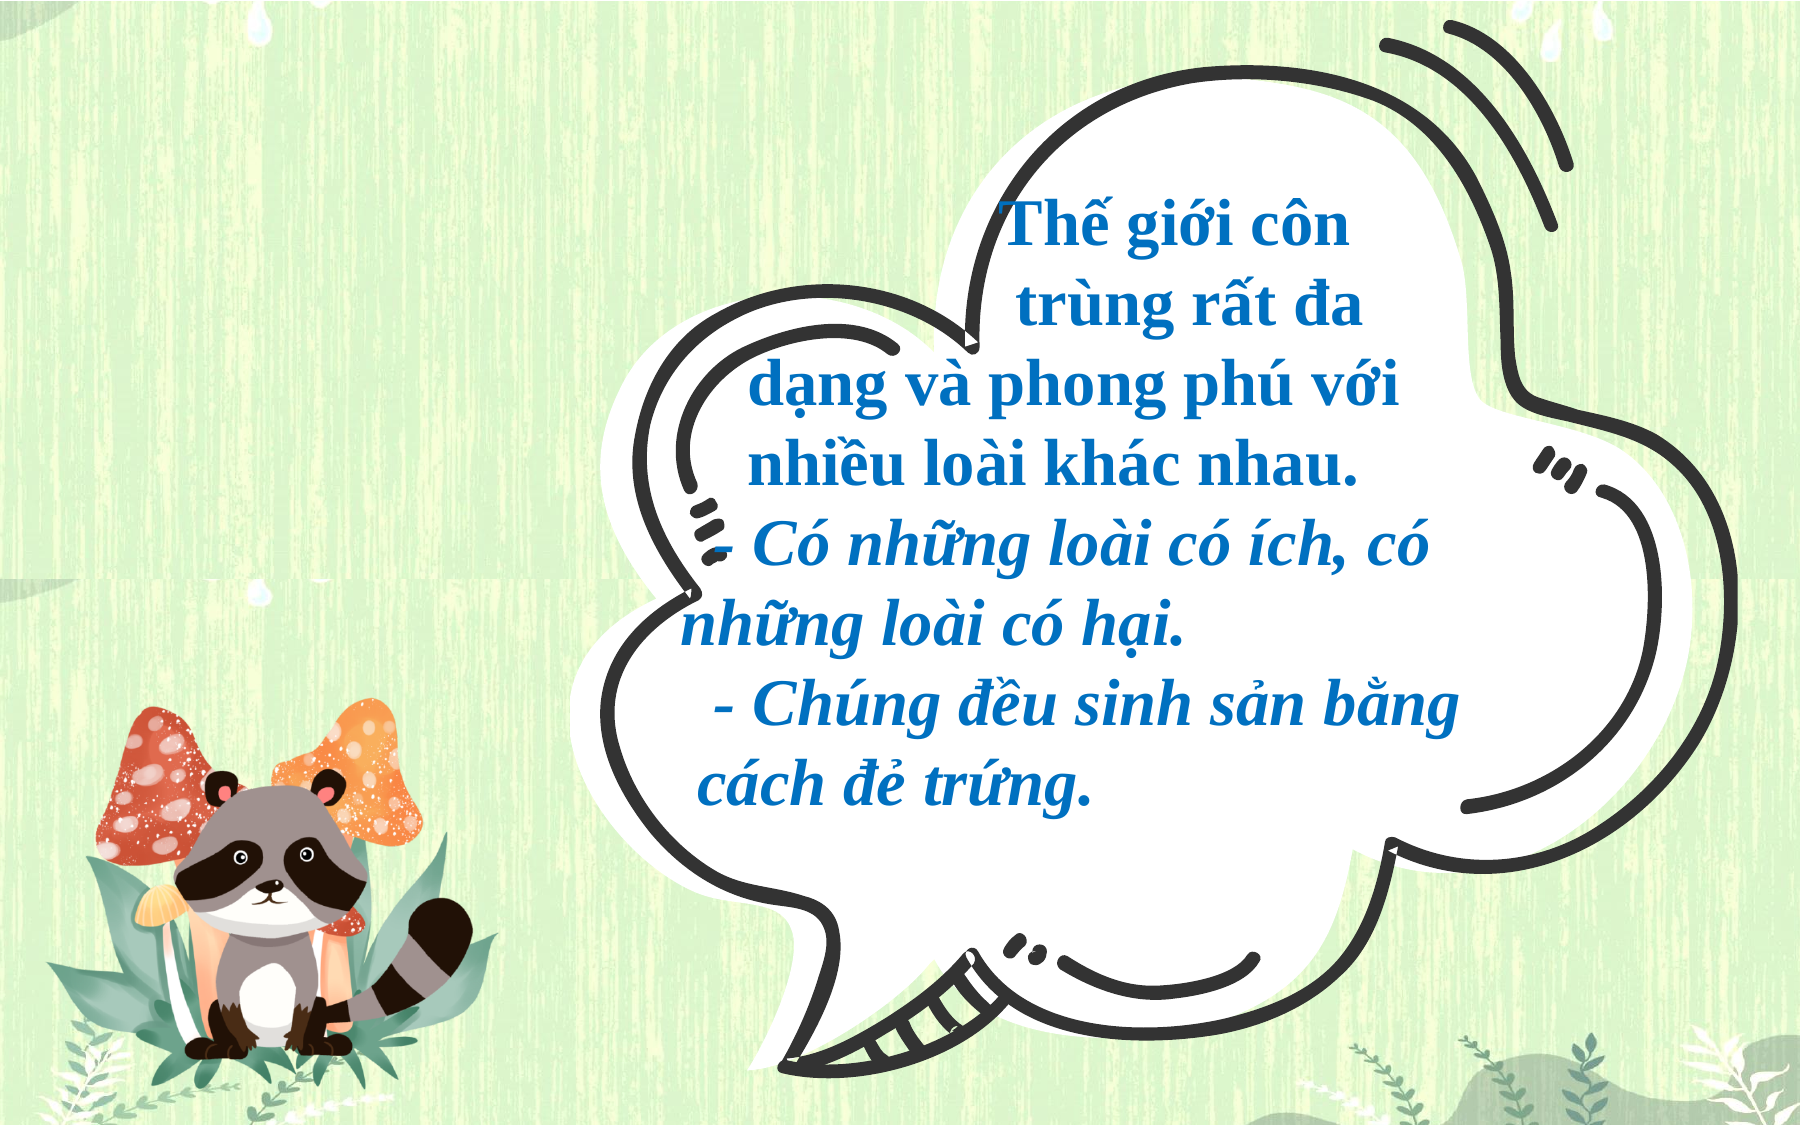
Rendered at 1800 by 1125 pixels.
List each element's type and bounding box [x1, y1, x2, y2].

picture [3, 649, 536, 1125]
text_box [0, 1, 1800, 1125]
picture [569, 19, 1738, 1080]
